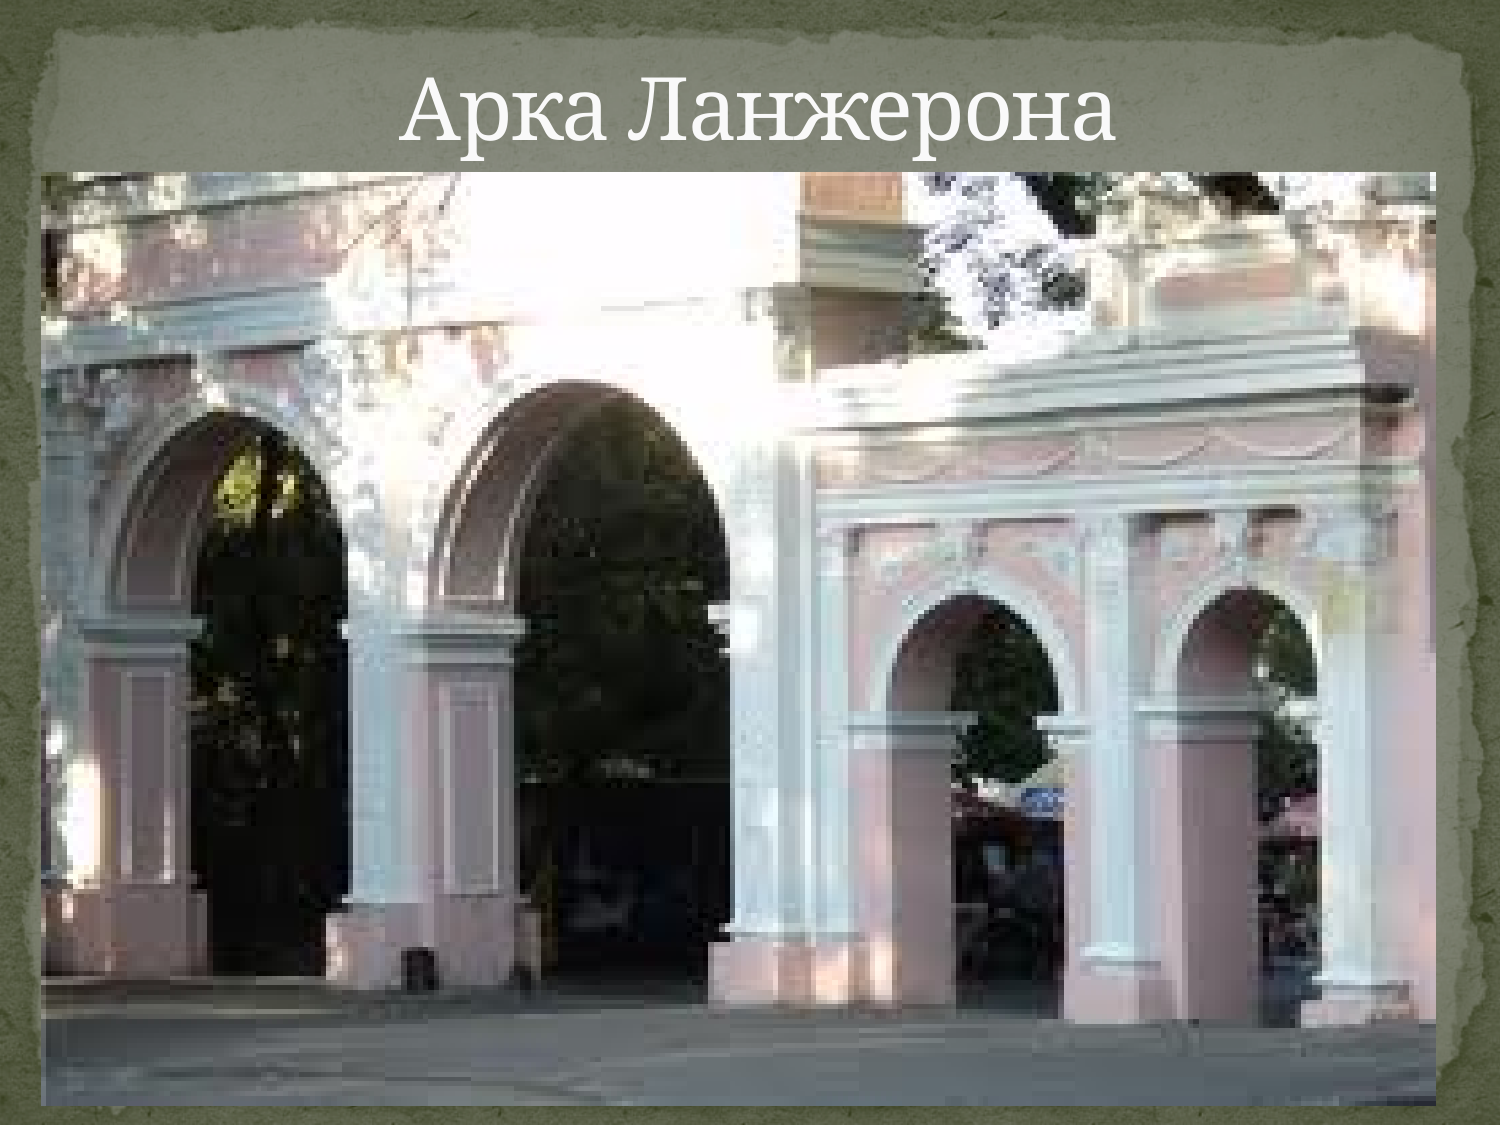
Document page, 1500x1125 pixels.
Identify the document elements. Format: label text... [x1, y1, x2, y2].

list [45, 176, 1433, 1103]
text_box [121, 0, 1397, 149]
text_box Арка Ланжерона [100, 15, 1376, 160]
